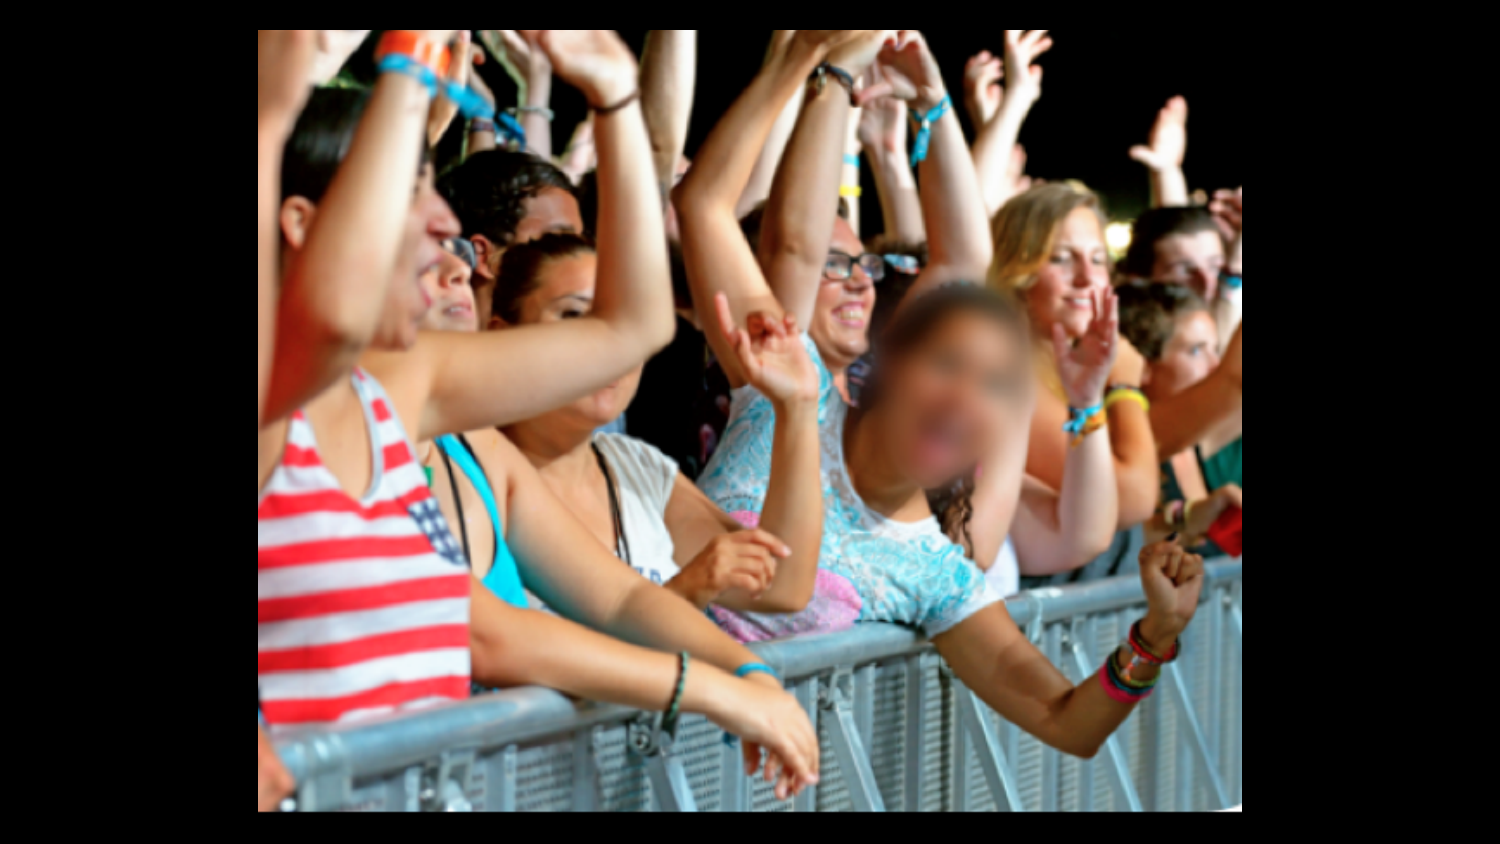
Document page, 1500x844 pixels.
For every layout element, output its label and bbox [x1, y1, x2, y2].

picture [257, 30, 1243, 814]
